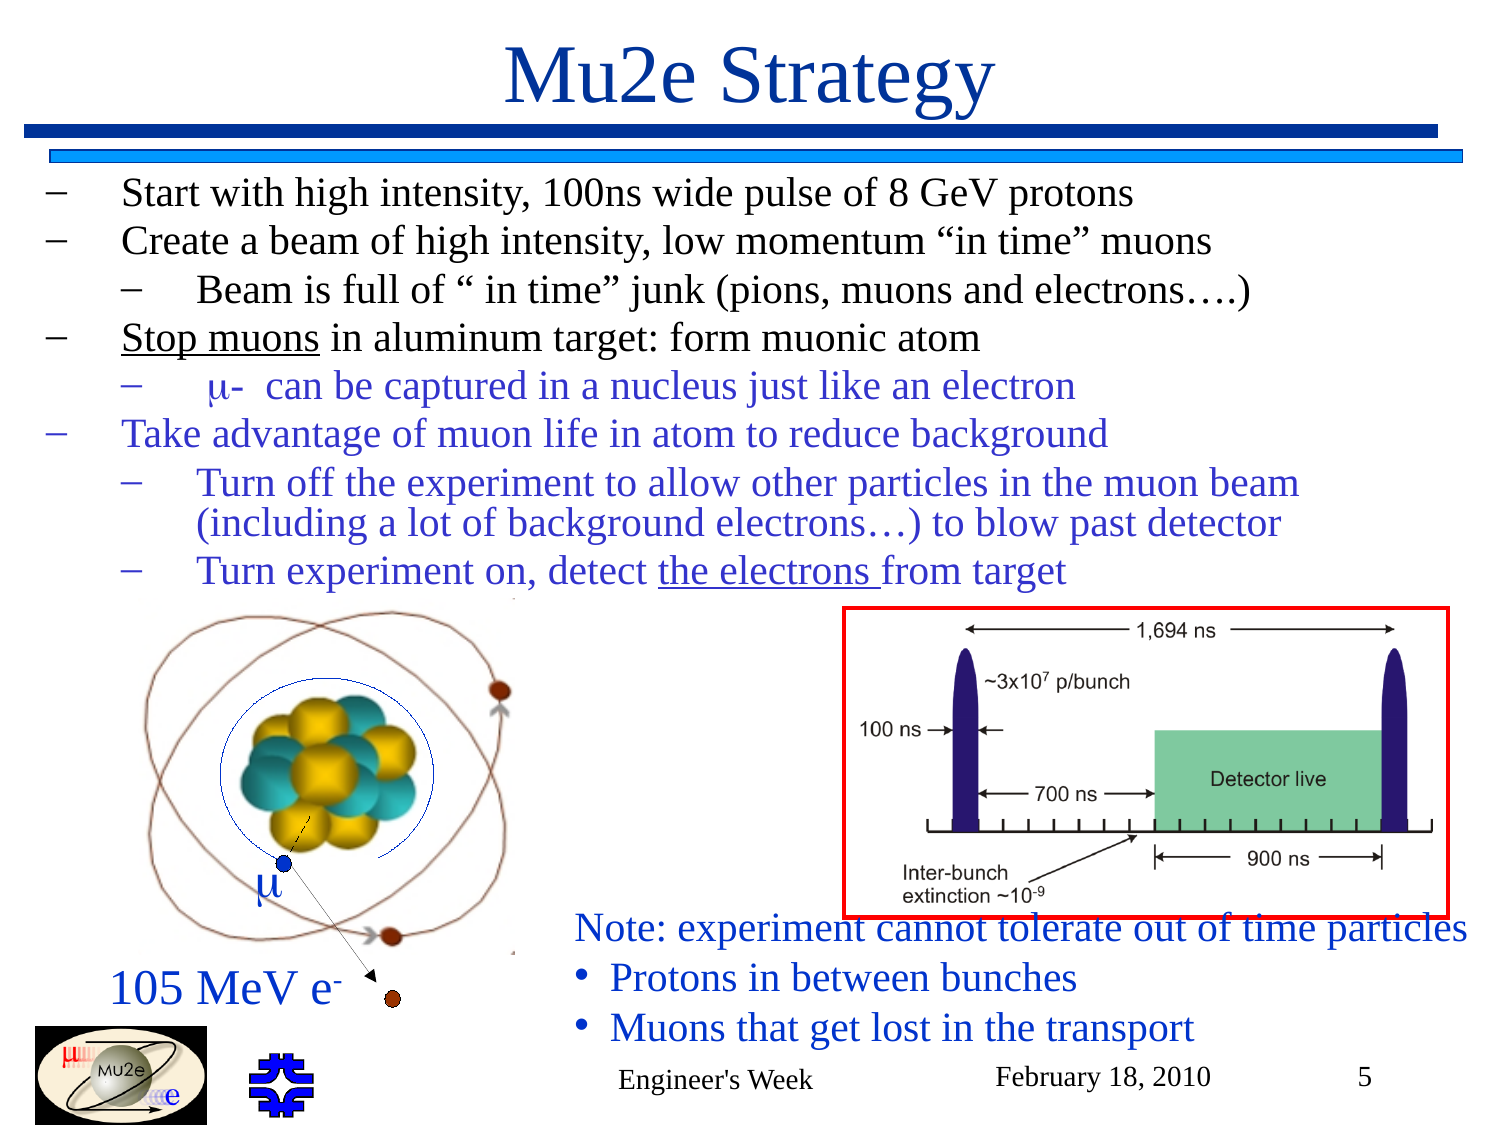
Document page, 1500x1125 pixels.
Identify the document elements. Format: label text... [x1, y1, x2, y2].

picture [845, 610, 1446, 916]
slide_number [980, 1057, 1237, 1101]
title Mu2e Strategy [74, 12, 1426, 126]
text_box Note: experiment cannot tolerate out of time particles Protons in between bunches Muons that get lost in the transport [559, 891, 1500, 1057]
slide_number 5 [1237, 1057, 1388, 1101]
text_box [78, 598, 515, 1024]
footer Engineer's Week [478, 1052, 954, 1103]
picture [242, 1049, 322, 1125]
picture [35, 1026, 207, 1125]
text_box Start with high intensity, 100ns wide pulse of 8 GeV protons Create a beam of high intensity, low momentum “in time” muons Beam is full of “ in time” junk (pions, muons and electrons….) Stop muons in aluminum target: form muonic atom m- can be captured in a nucleus just like an electron Take advantage of muon life in atom to reduce background Turn off the experiment to allow other particles in the muon beam (including a lot of background electrons…) to blow past detector Turn experiment on, detect the electrons from target [31, 167, 1431, 605]
